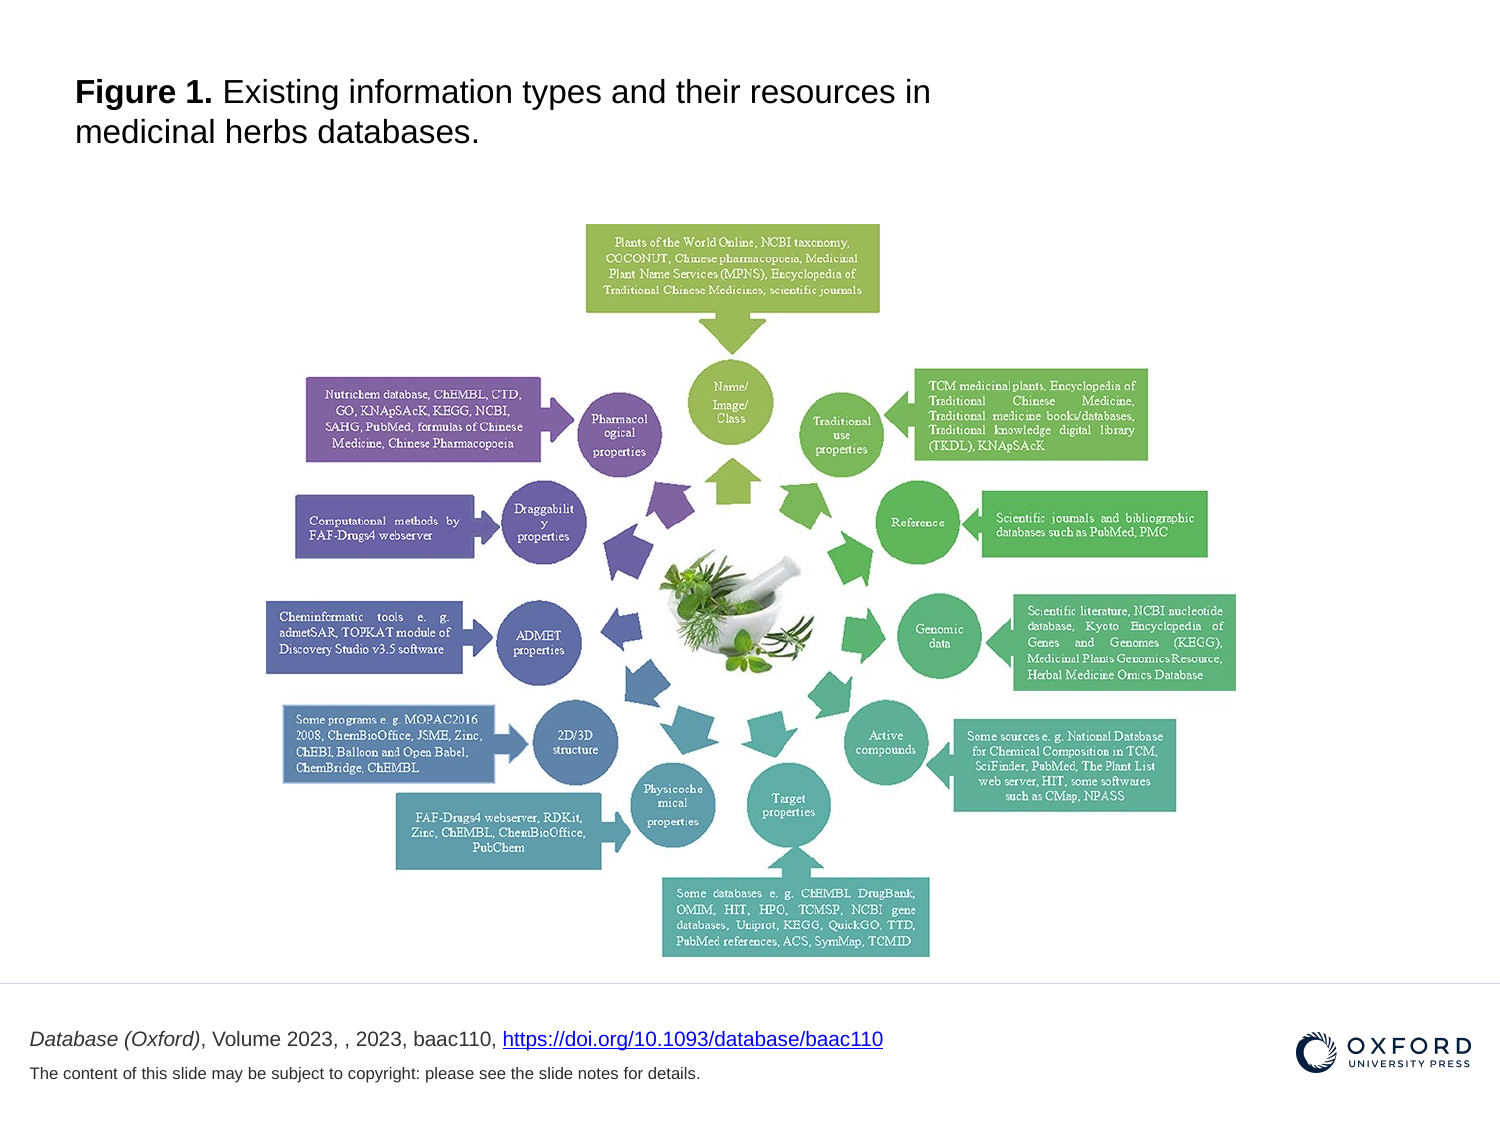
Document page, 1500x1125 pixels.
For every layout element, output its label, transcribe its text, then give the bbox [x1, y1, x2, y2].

picture [266, 224, 1236, 957]
footer Database (Oxford), Volume 2023, , 2023, baac110, https://doi.org/10.1093/database/baac110 The content of this slide may be subject to copyright: please see the slide notes for details. [0, 983, 1260, 1125]
picture [1296, 1032, 1471, 1073]
title Figure 1. Existing information types and their resources in medicinal herbs databases. [75, 69, 1078, 171]
